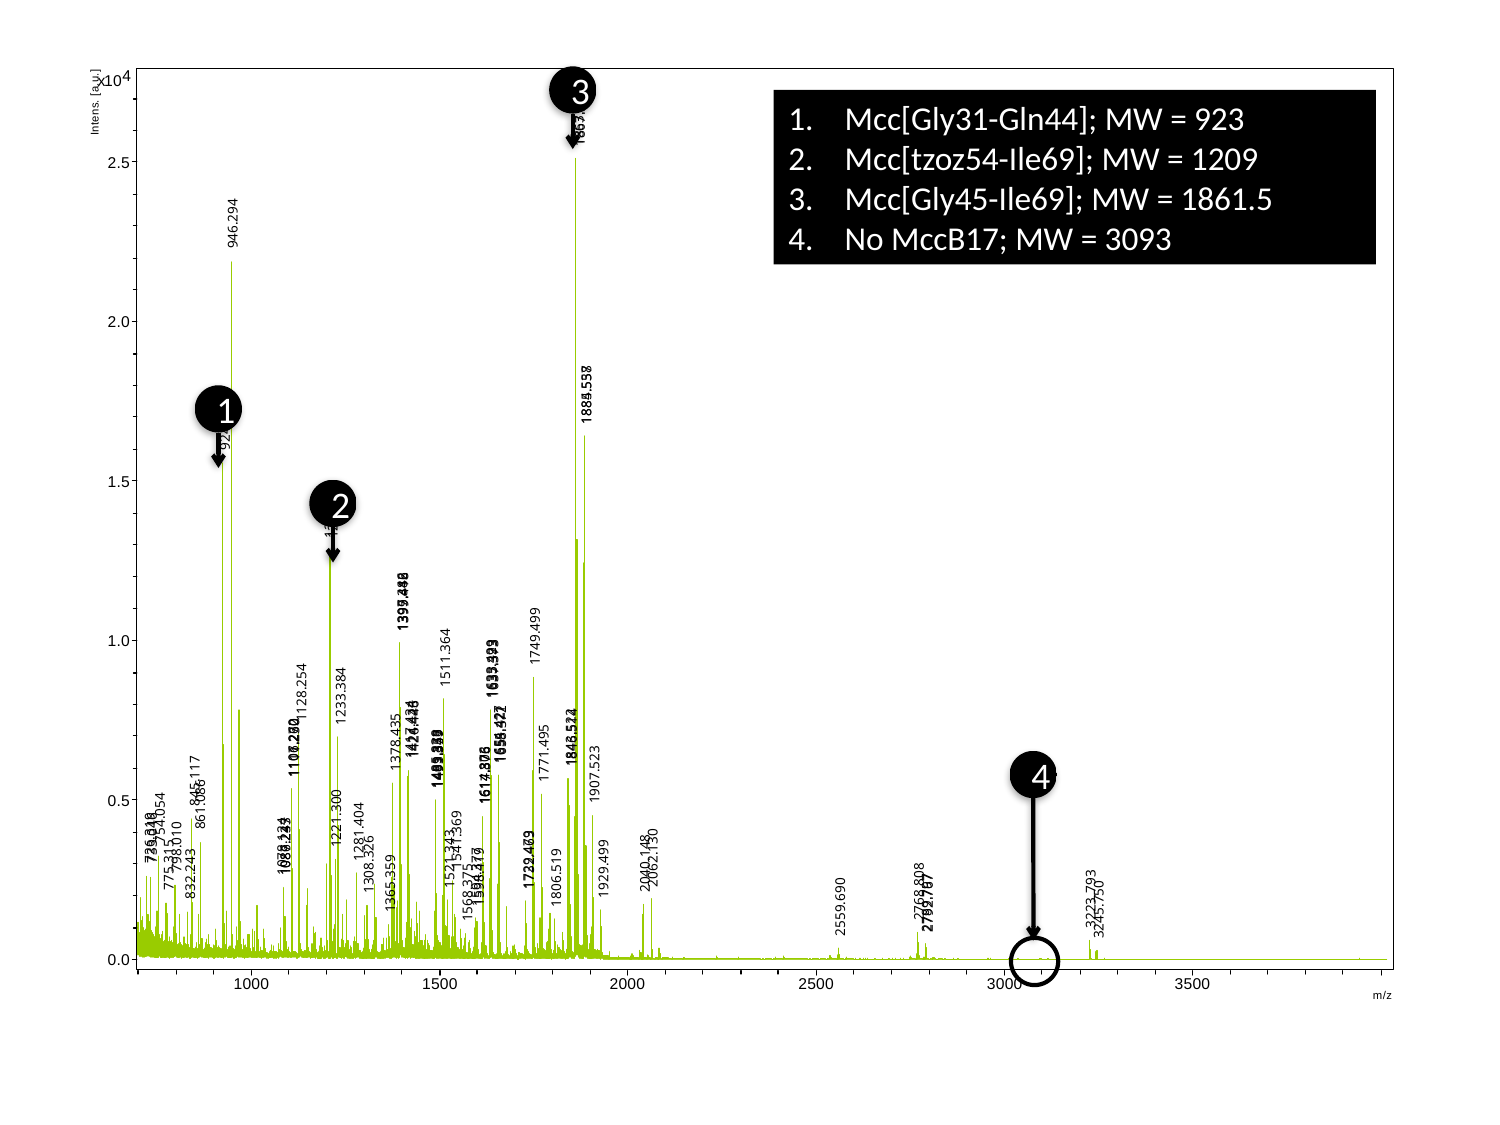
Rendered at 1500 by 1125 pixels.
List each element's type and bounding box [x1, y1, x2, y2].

picture [88, 66, 1396, 1003]
